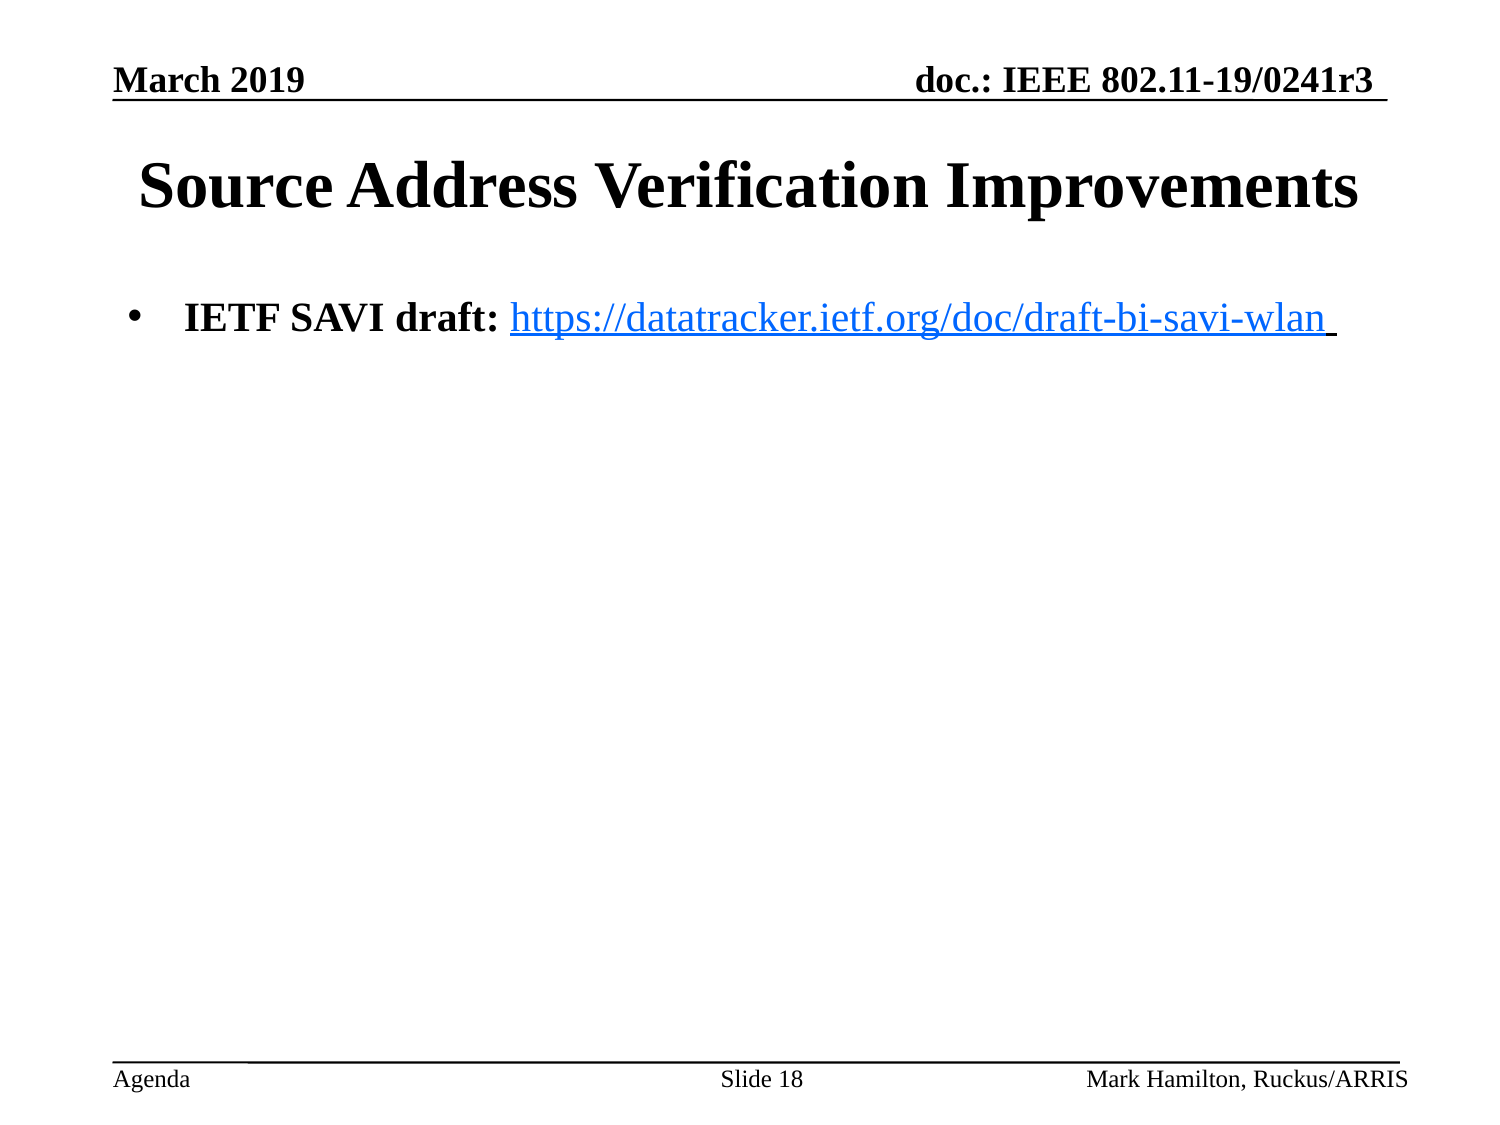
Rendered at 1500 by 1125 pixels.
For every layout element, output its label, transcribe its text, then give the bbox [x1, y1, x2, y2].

list IETF SAVI draft: https://datatracker.ietf.org/doc/draft-bi-savi-wlan [112, 287, 1388, 1025]
title Source Address Verification Improvements [112, 112, 1388, 250]
